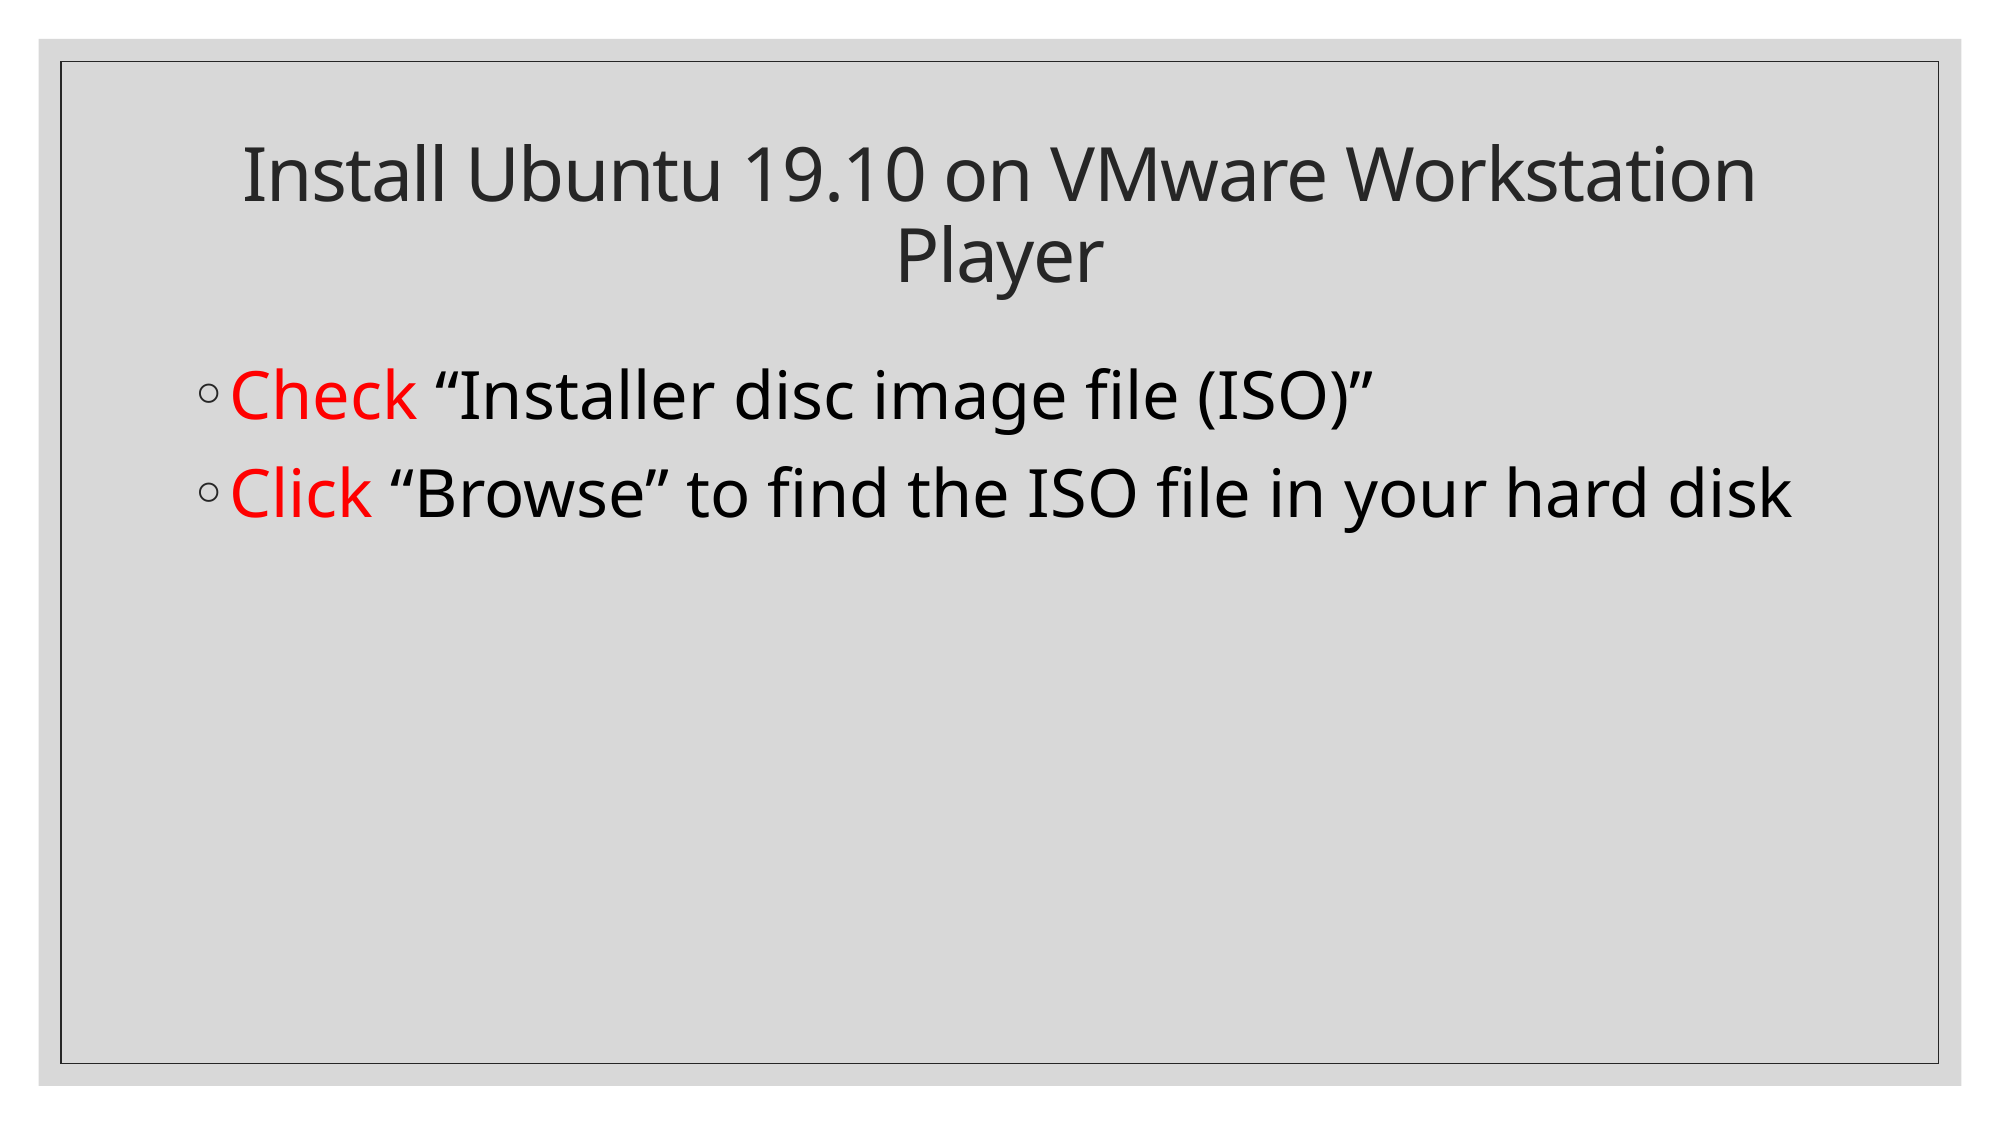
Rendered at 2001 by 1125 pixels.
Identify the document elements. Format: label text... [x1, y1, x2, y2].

title Install Ubuntu 19.10 on VMware Workstation Player [174, 105, 1825, 331]
list Check “Installer disc image file (ISO)” Click “Browse” to find the ISO file in your hard disk [174, 345, 1825, 977]
